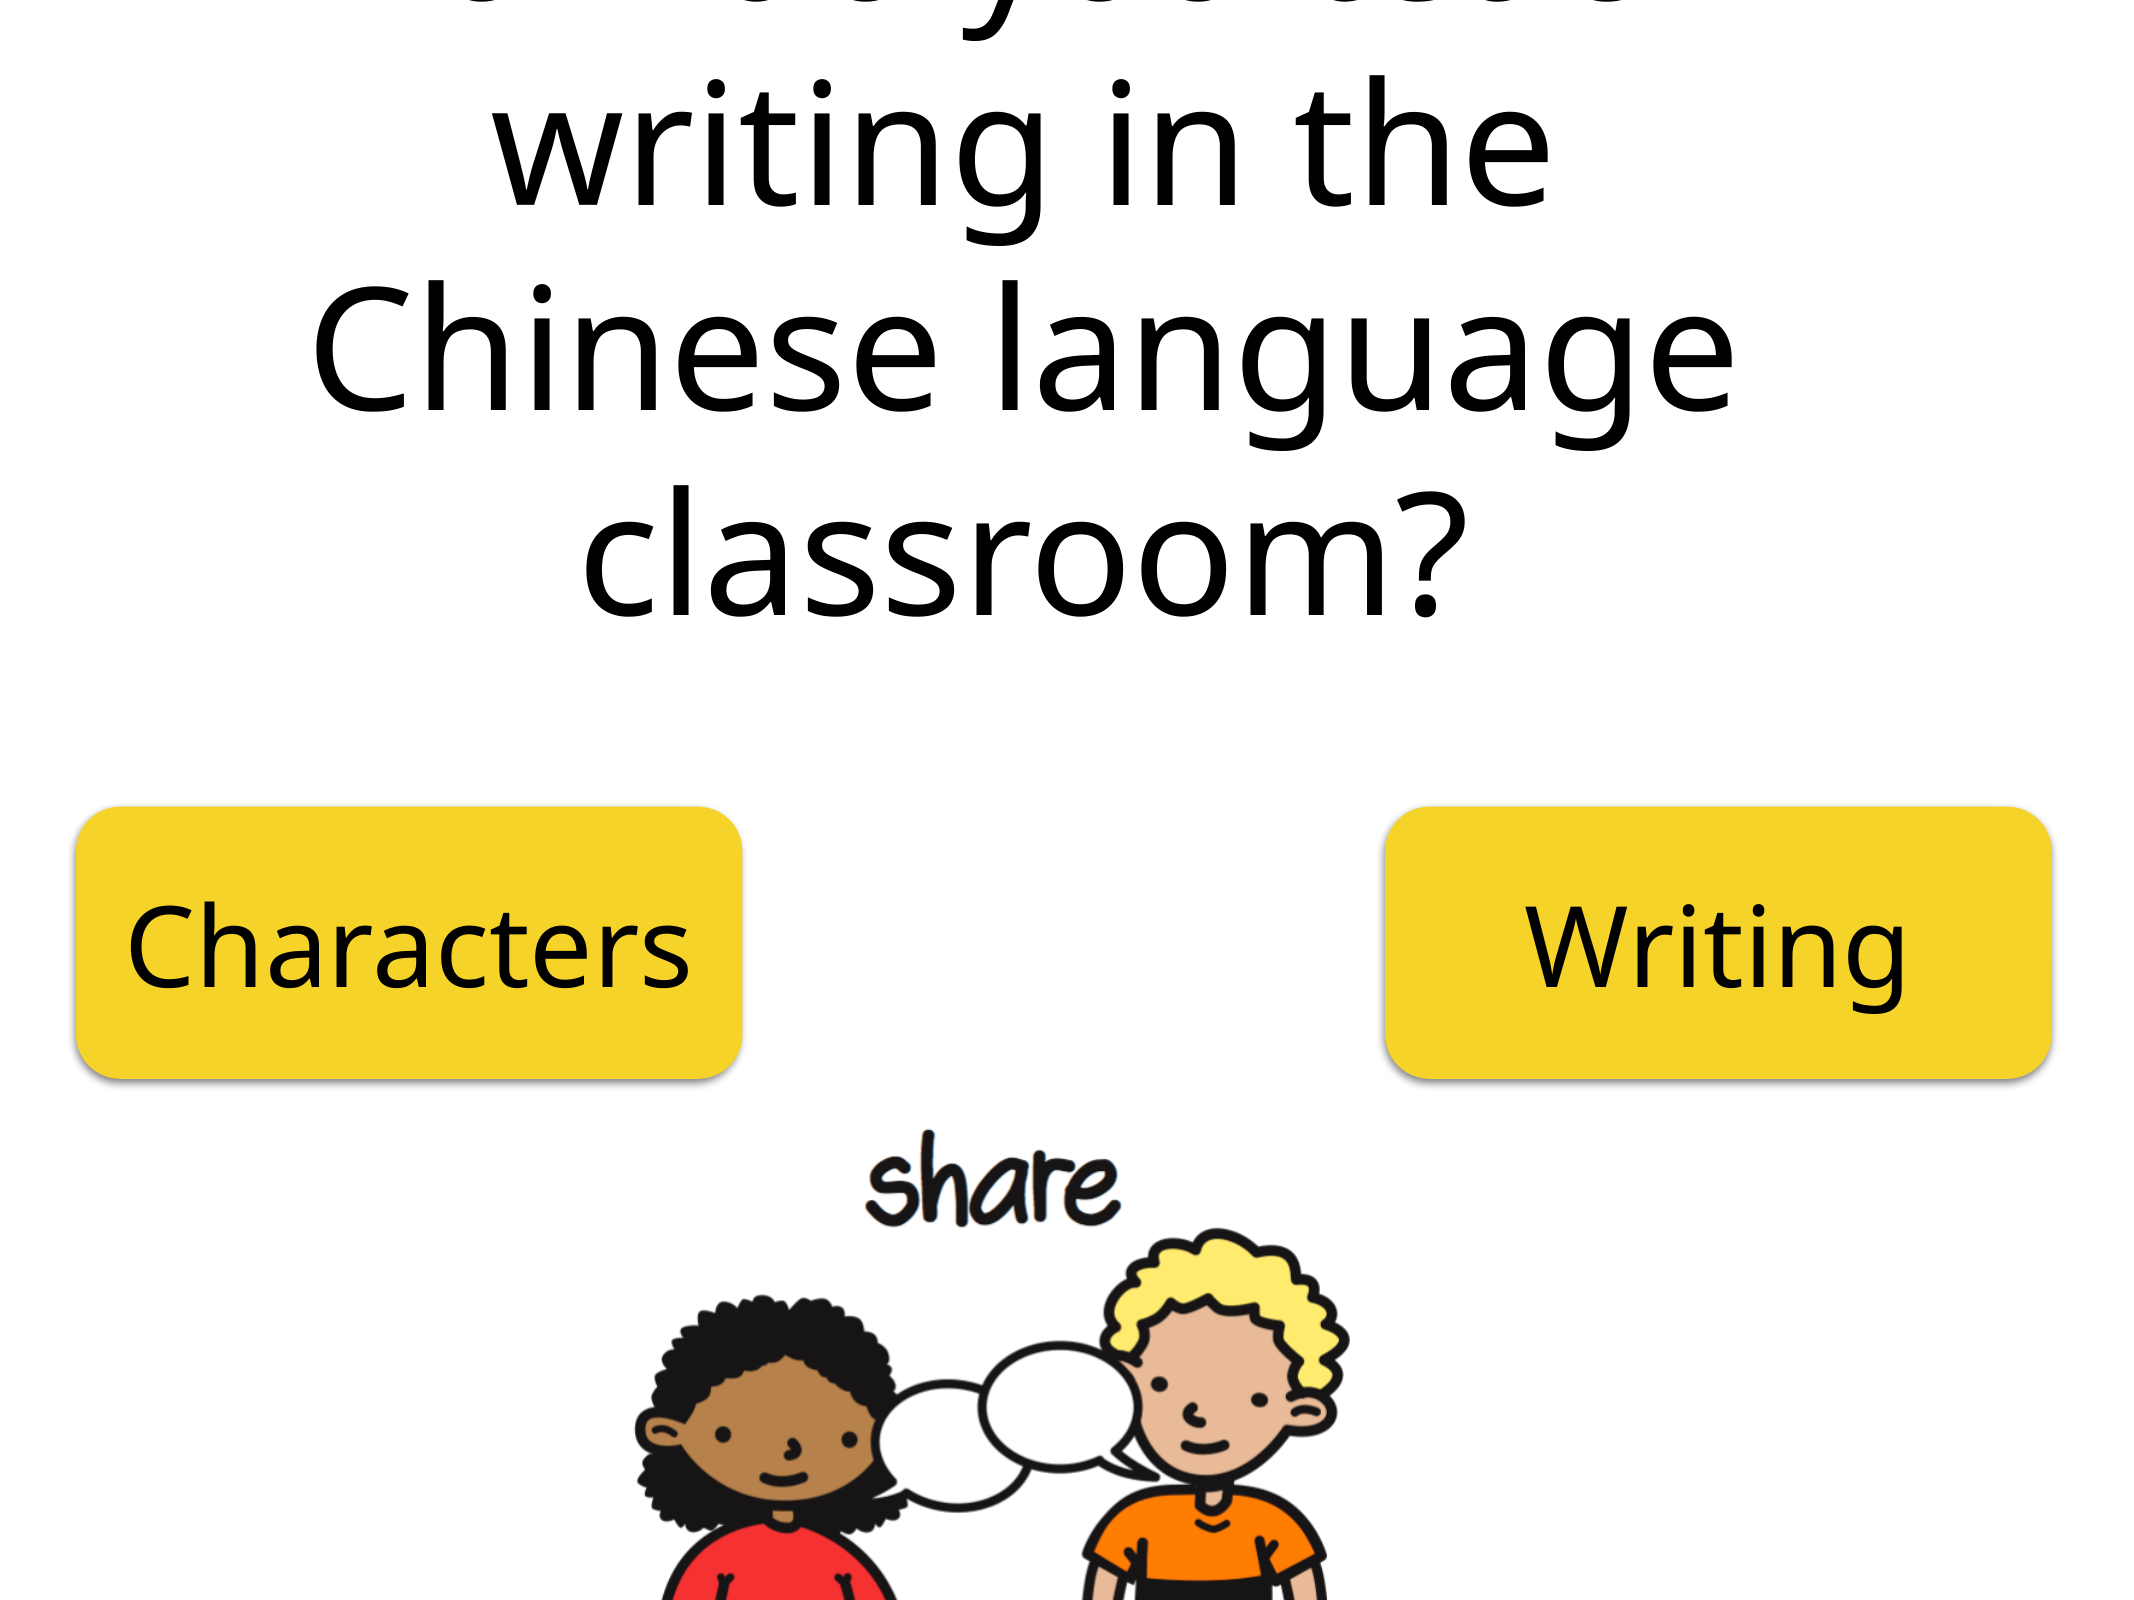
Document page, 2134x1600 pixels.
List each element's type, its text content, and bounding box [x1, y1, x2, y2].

picture [616, 1106, 1369, 1600]
text_box [1385, 806, 2052, 1079]
text_box Characters [112, 863, 706, 1023]
title How do you teach writing in the Chinese language classroom? [165, 16, 1883, 659]
text_box [75, 806, 743, 1079]
text_box Writing [1513, 863, 1924, 1023]
